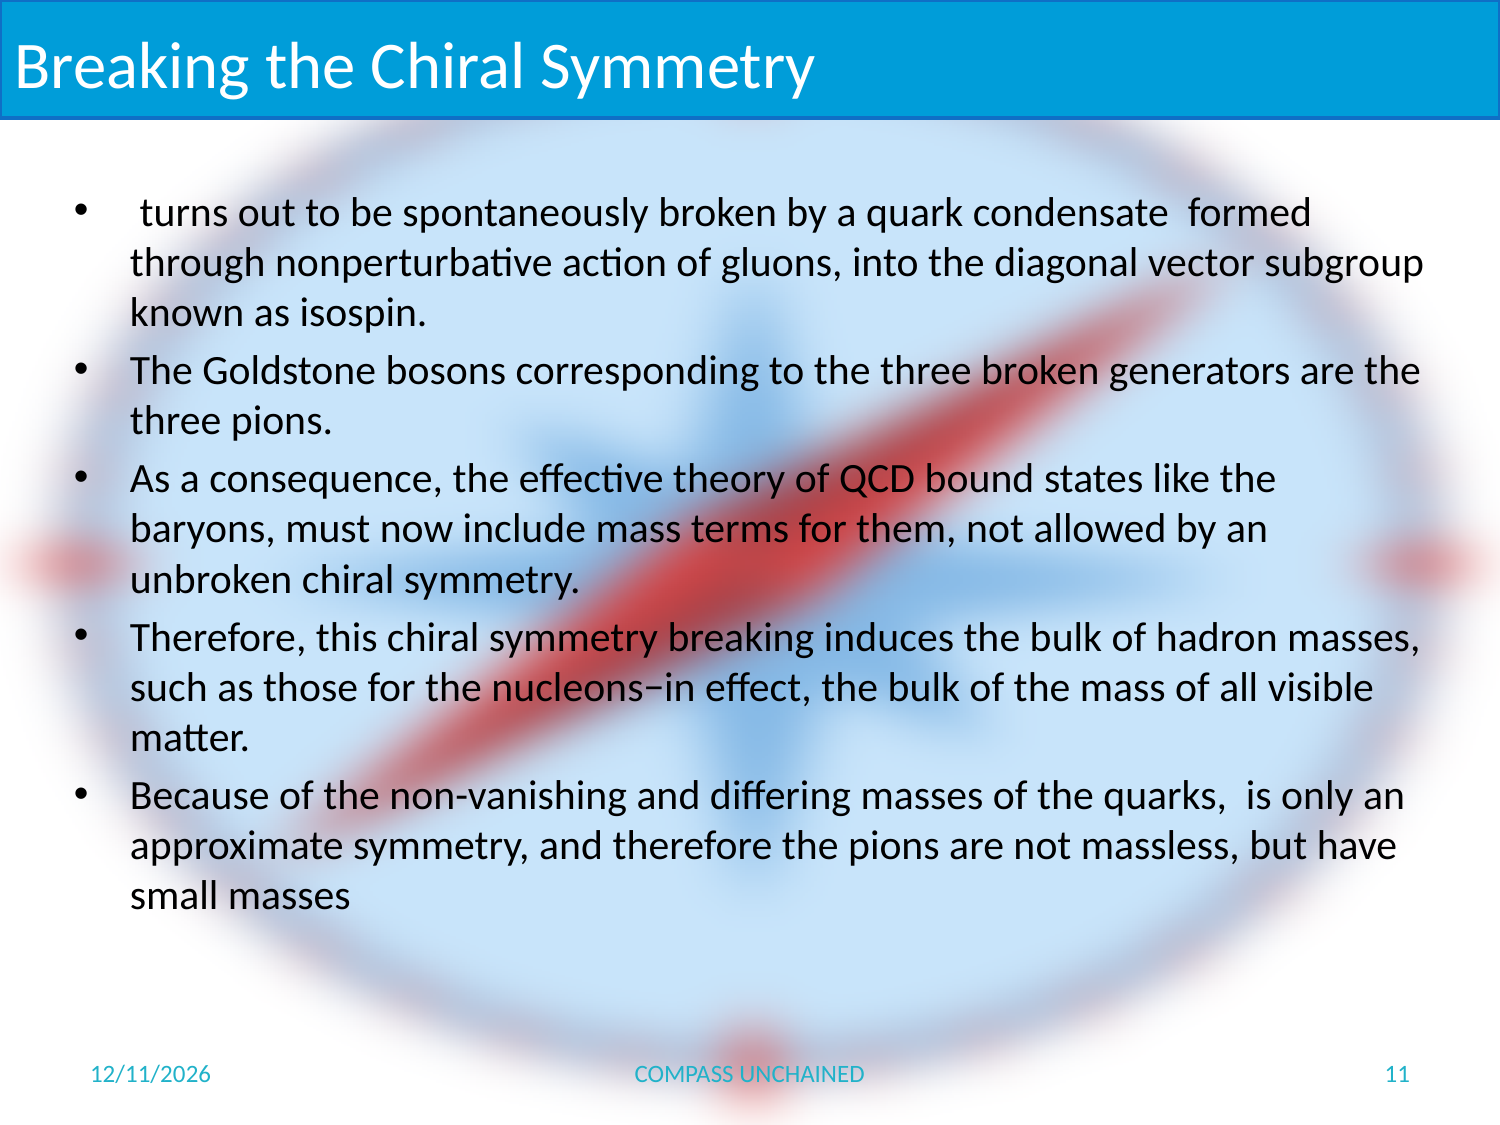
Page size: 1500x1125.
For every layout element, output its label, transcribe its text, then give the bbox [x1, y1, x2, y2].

footer COMPASS UNCHAINED [512, 1042, 988, 1103]
slide_number 11 [1074, 1042, 1425, 1103]
title Breaking the Chiral Symmetry [0, 14, 1500, 104]
picture [0, 120, 1500, 1125]
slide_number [75, 1042, 425, 1103]
